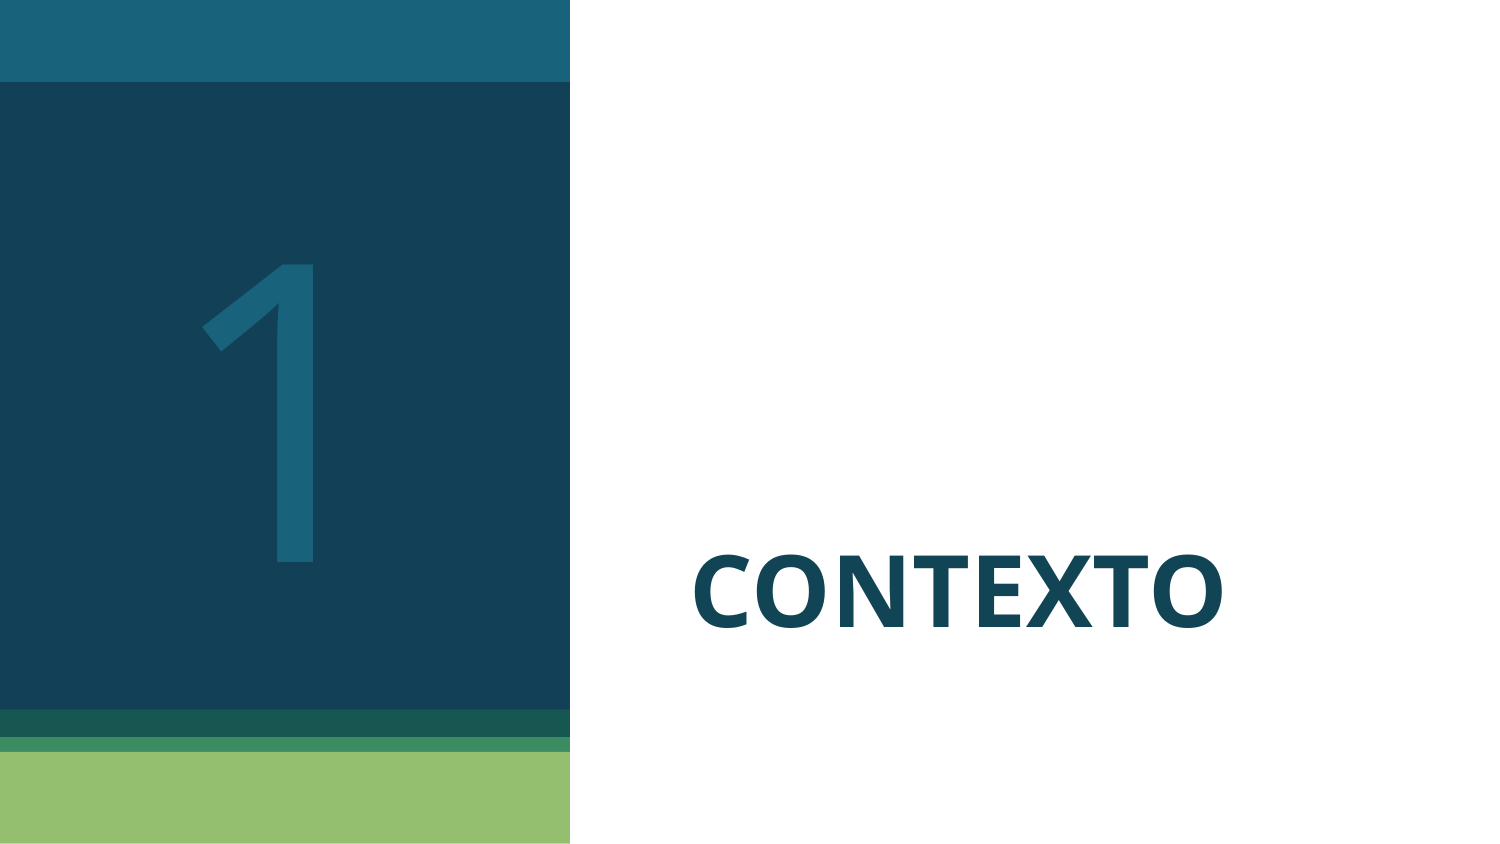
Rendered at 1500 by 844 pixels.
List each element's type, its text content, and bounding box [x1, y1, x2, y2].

text_box 1 [0, 82, 570, 709]
title CONTEXTO [674, 57, 1460, 663]
